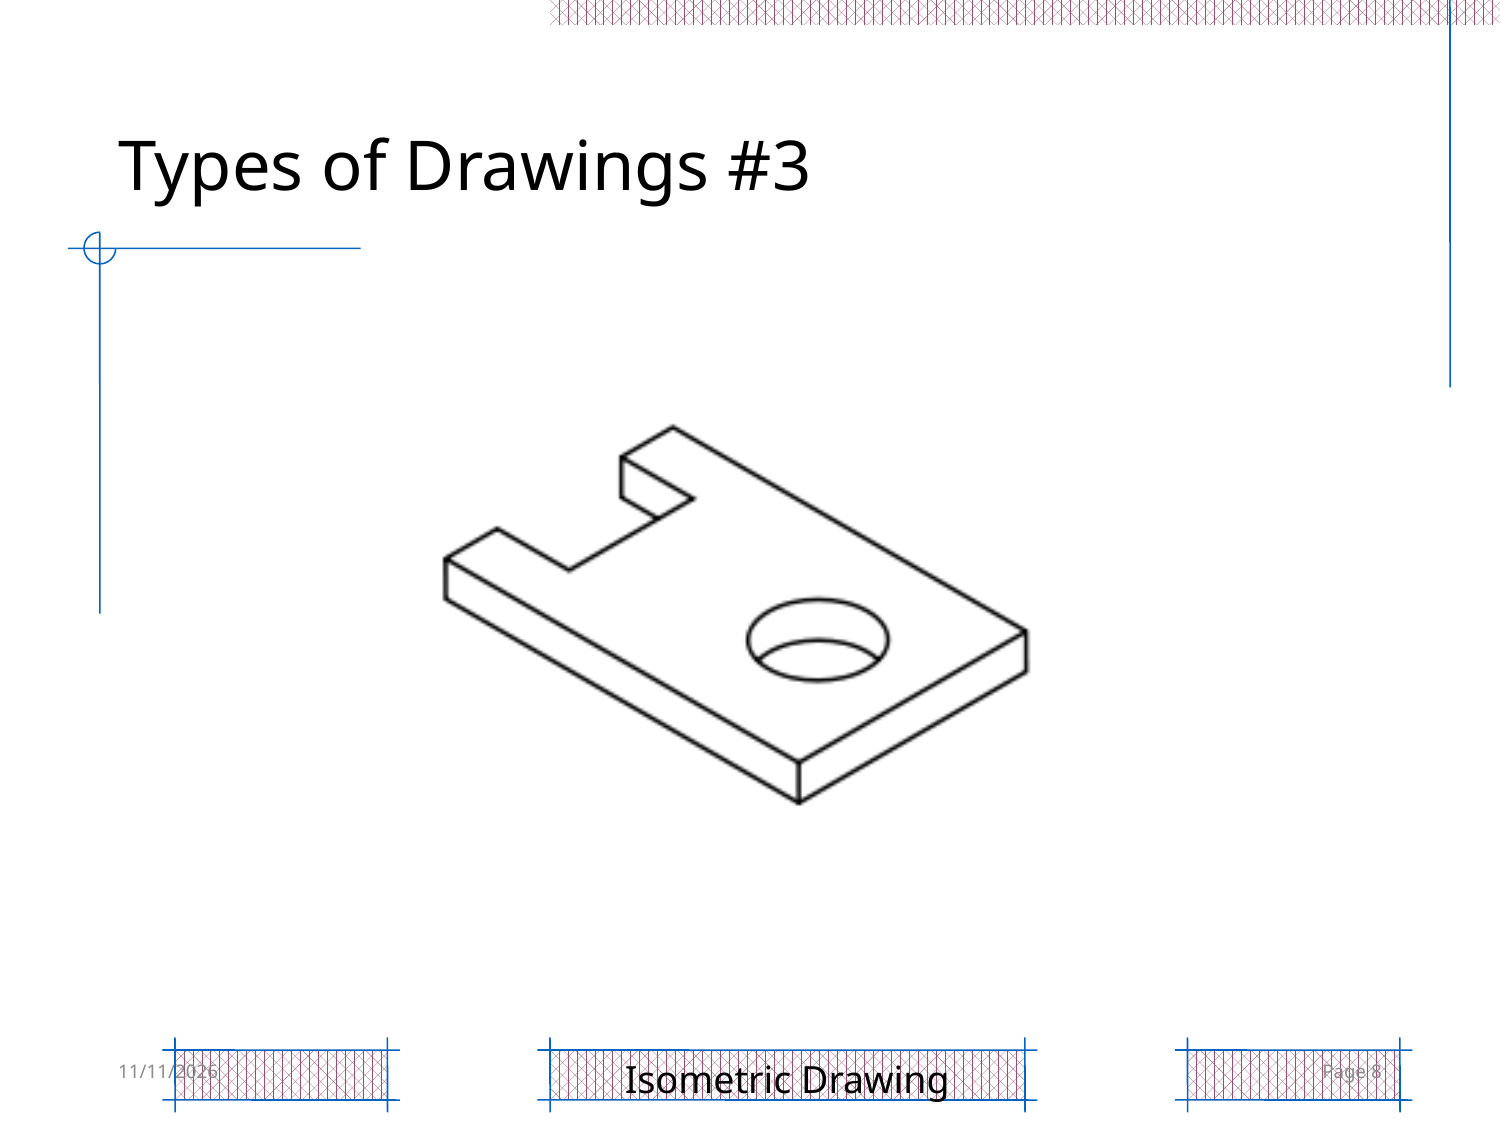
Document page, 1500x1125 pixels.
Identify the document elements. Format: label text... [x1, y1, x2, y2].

picture [374, 362, 1130, 886]
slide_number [103, 1042, 441, 1103]
text_box Isometric Drawing [549, 1048, 1025, 1109]
slide_number Page 8 [1059, 1042, 1397, 1103]
title Types of Drawings #3 [103, 59, 1397, 278]
